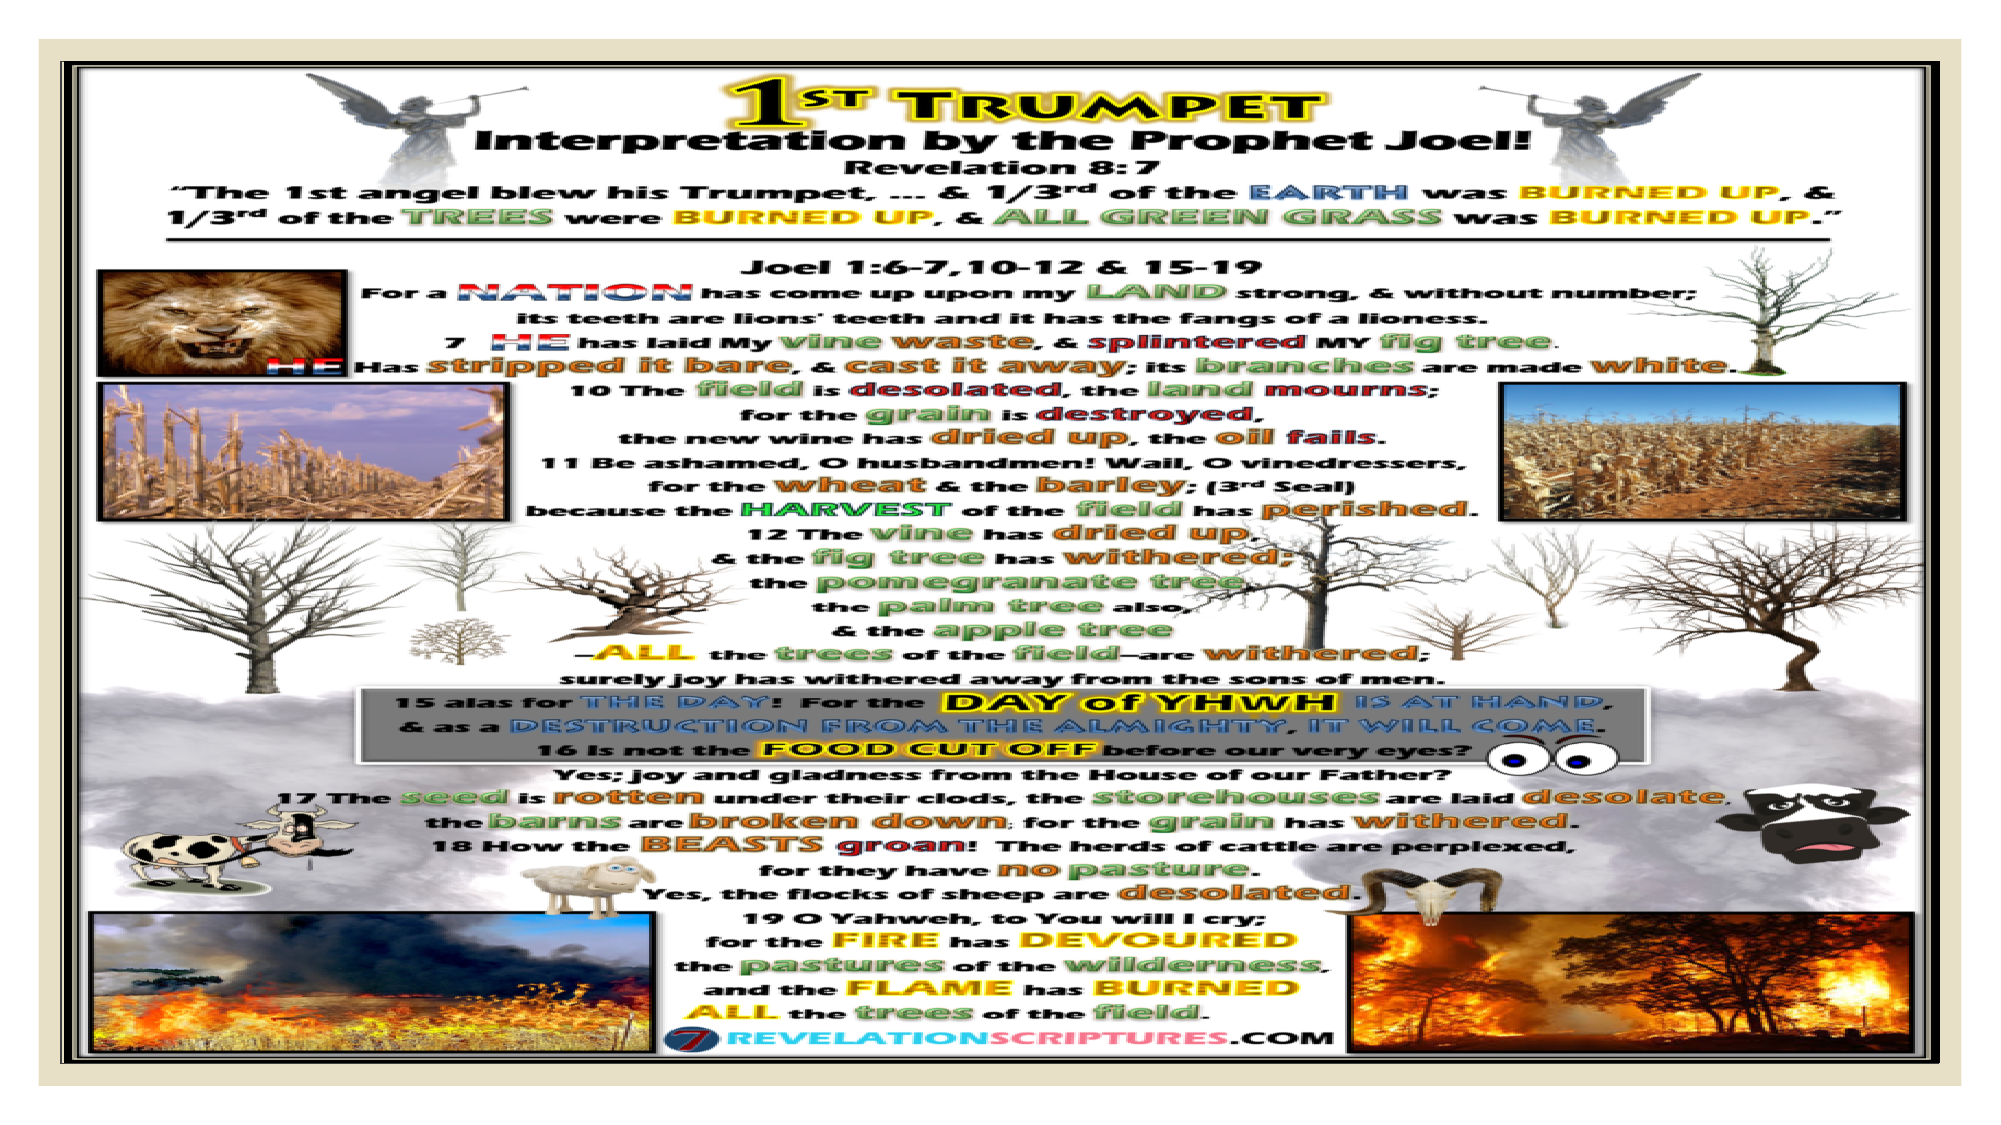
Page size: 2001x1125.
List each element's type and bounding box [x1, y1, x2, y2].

picture [64, 61, 1940, 1063]
